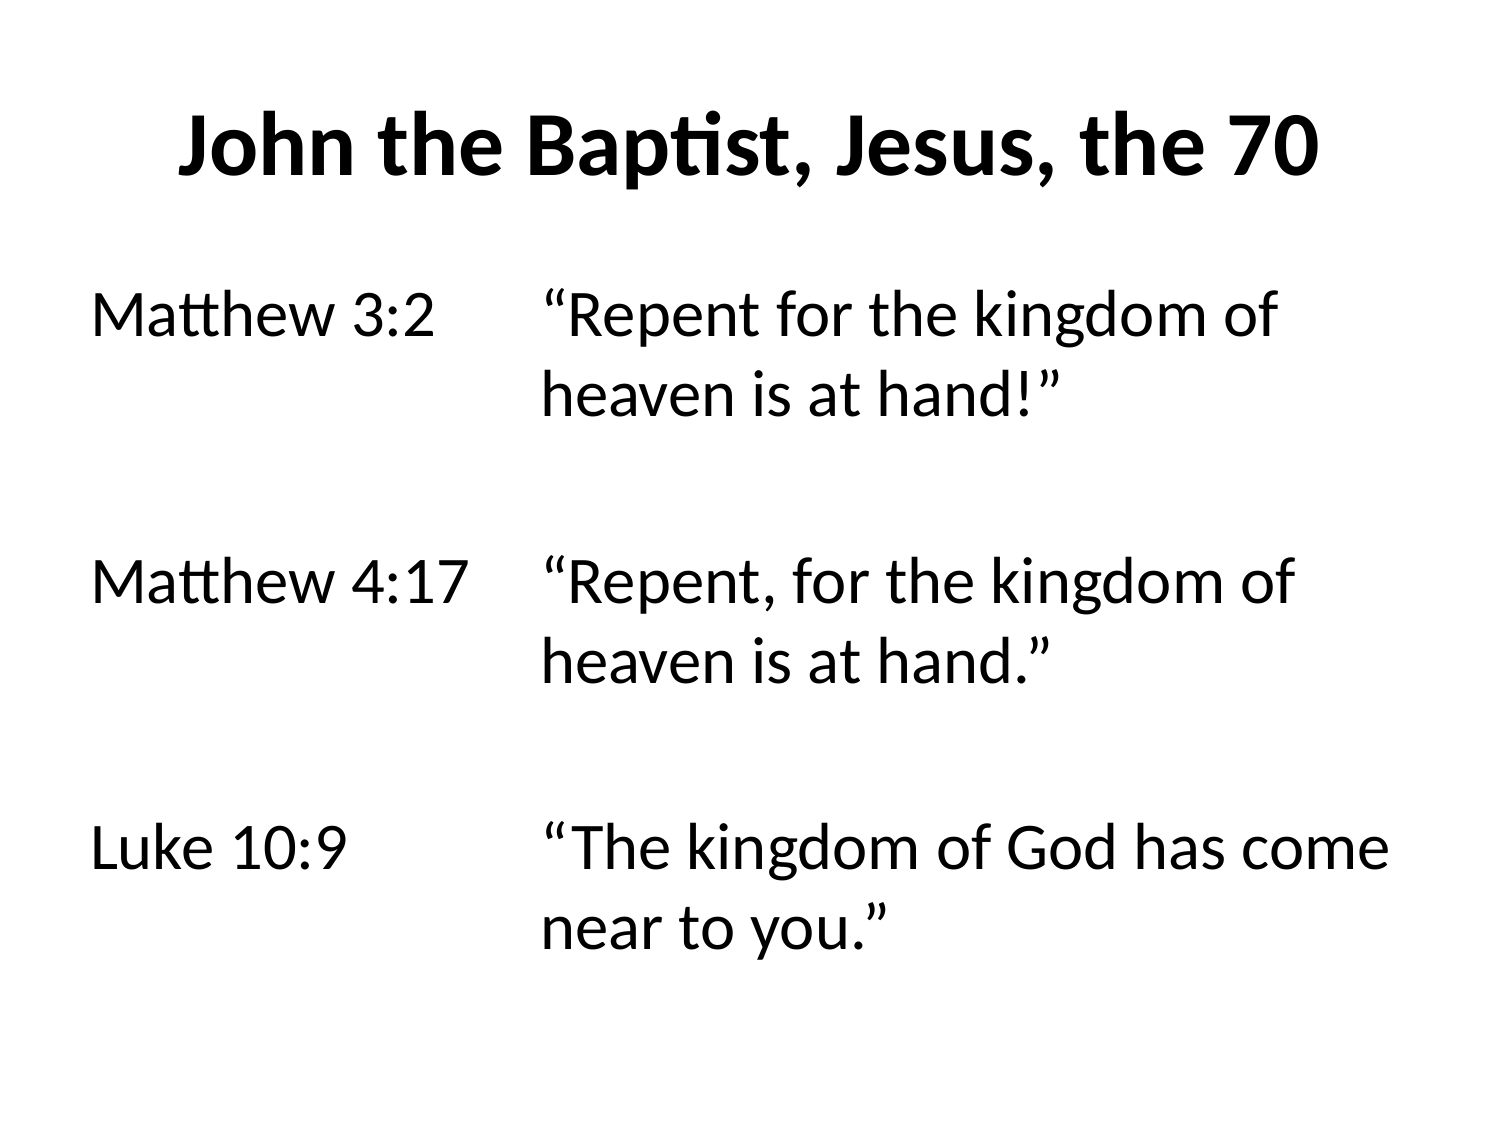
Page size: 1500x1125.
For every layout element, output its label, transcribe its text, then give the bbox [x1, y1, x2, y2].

list Matthew 3:2 “Repent for the kingdom of heaven is at hand!” Matthew 4:17 “Repent, for the kingdom of heaven is at hand.” Luke 10:9 “The kingdom of God has come near to you.” [75, 262, 1425, 1005]
title John the Baptist, Jesus, the 70 [75, 45, 1425, 233]
